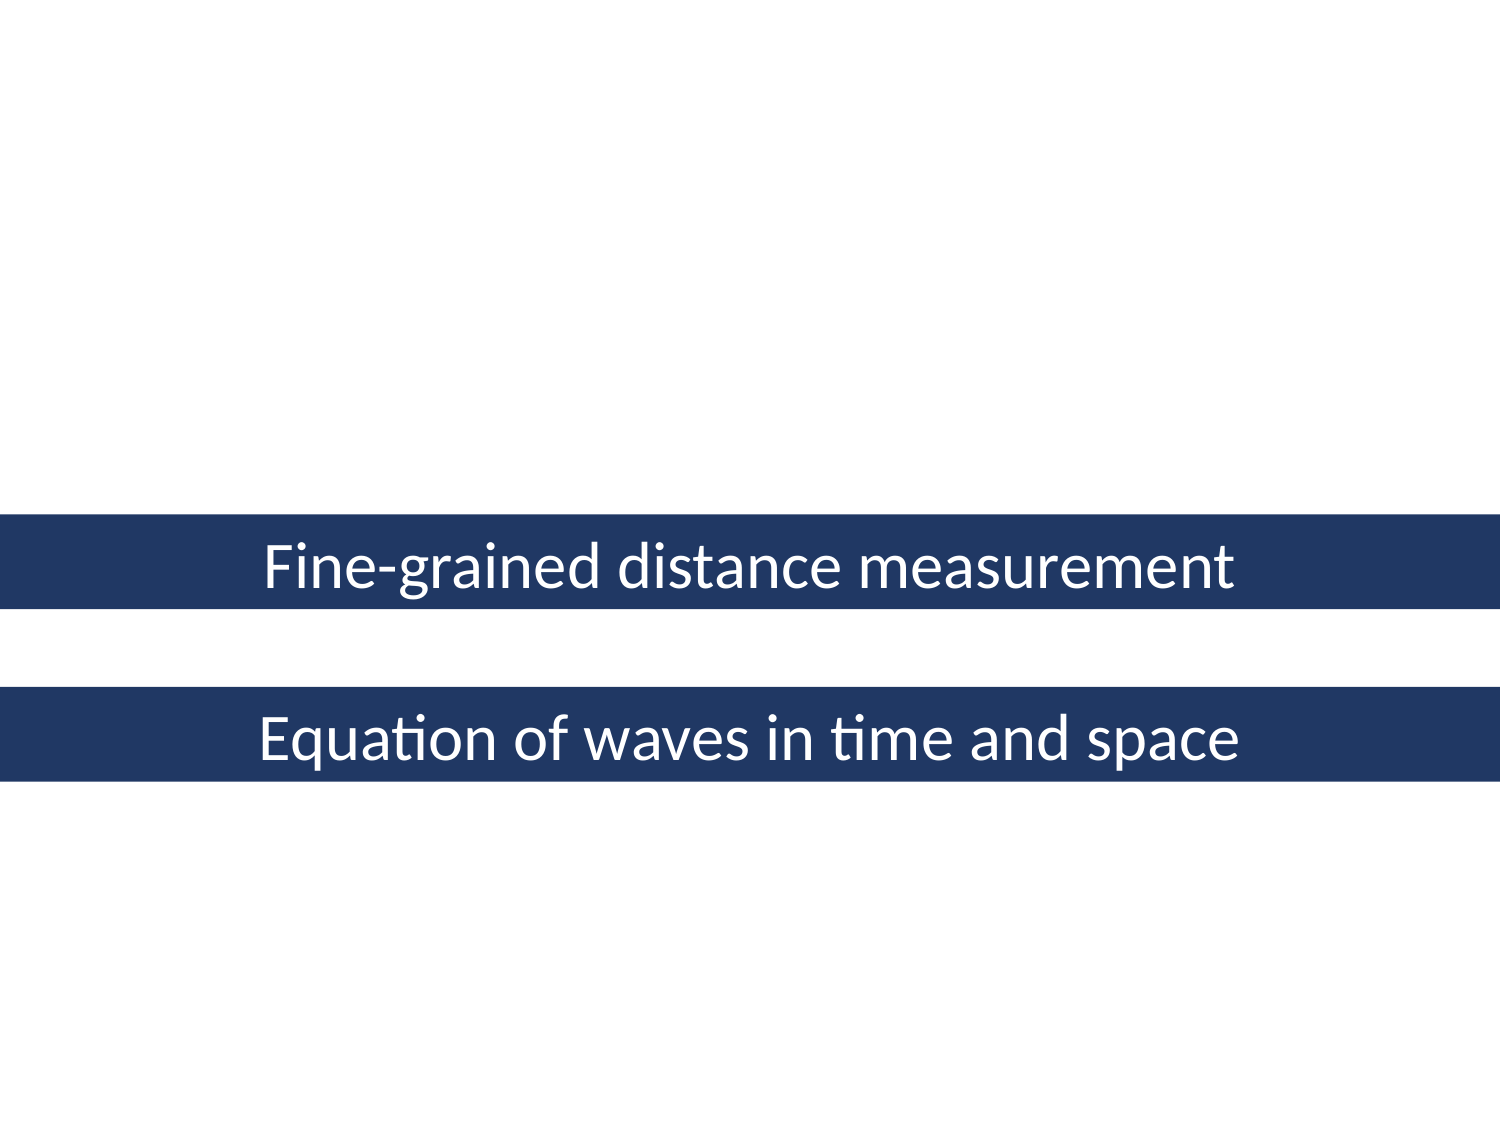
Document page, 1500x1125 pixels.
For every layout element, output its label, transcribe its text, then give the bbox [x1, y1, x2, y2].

text_box Equation of waves in time and space [0, 686, 1500, 782]
text_box Fine-grained distance measurement [0, 514, 1500, 610]
